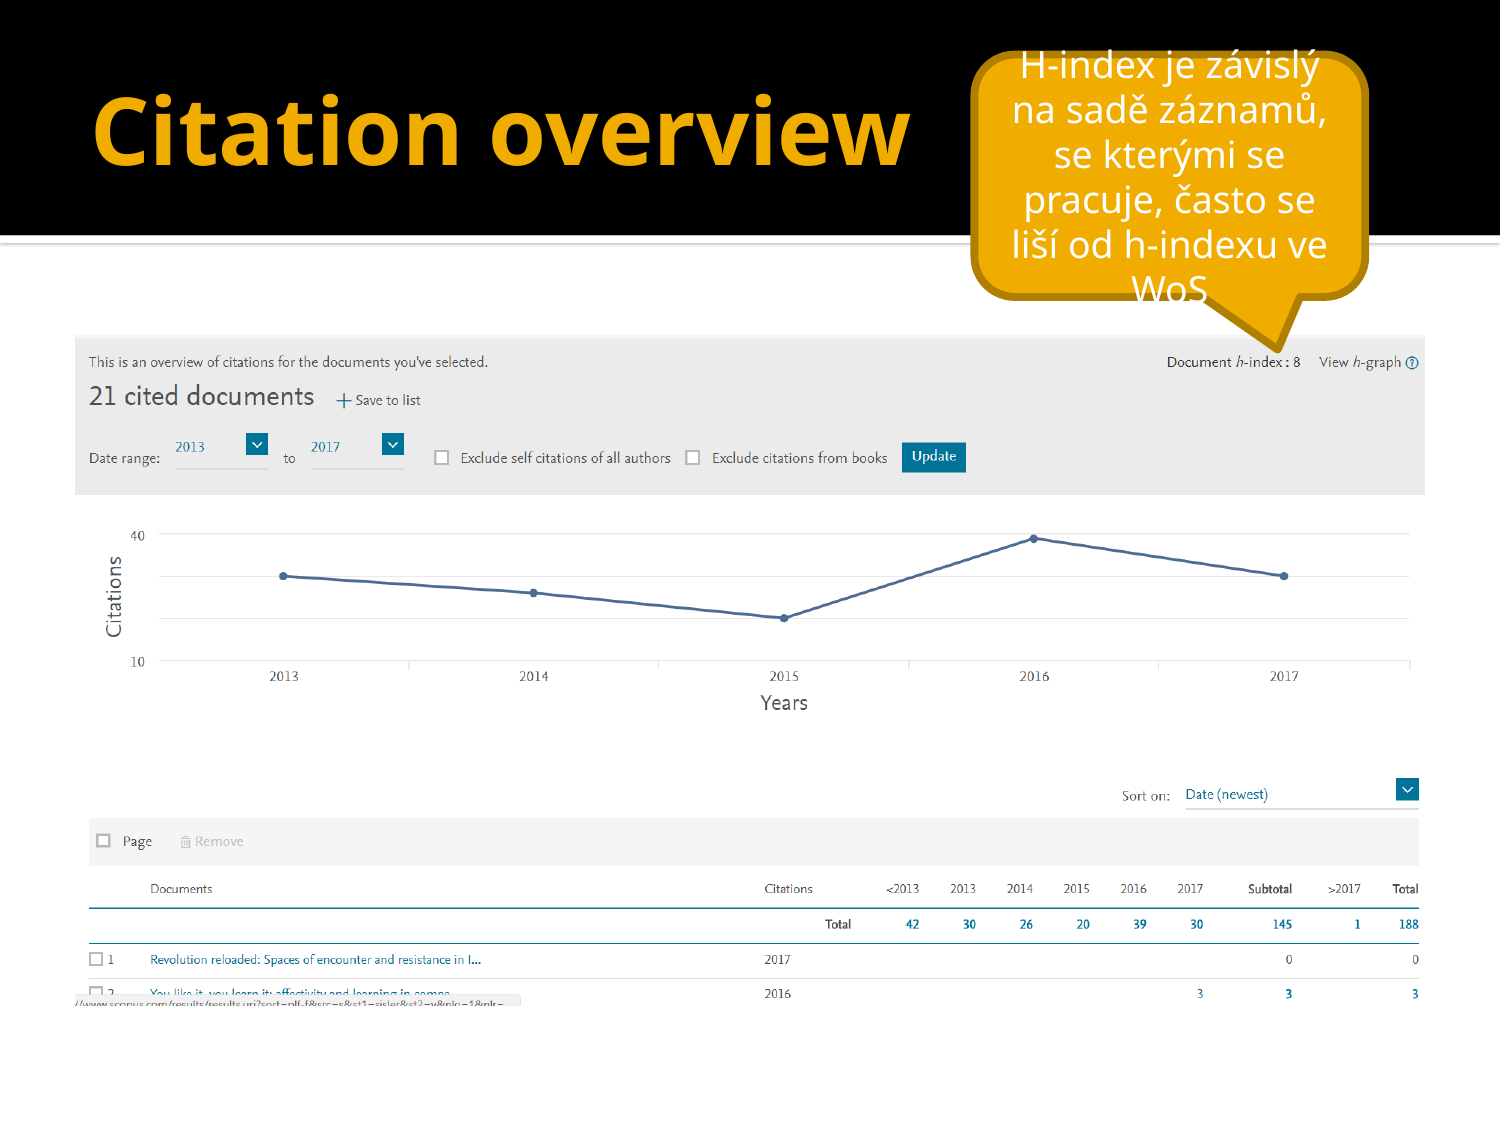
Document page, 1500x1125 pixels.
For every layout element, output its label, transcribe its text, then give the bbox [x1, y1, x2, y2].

text_box H-index je závislý na sadě záznamů, se kterými se pracuje, často se liší od h-indexu ve WoS [970, 50, 1370, 333]
title Citation overview [75, 25, 1425, 231]
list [74, 335, 1425, 1006]
